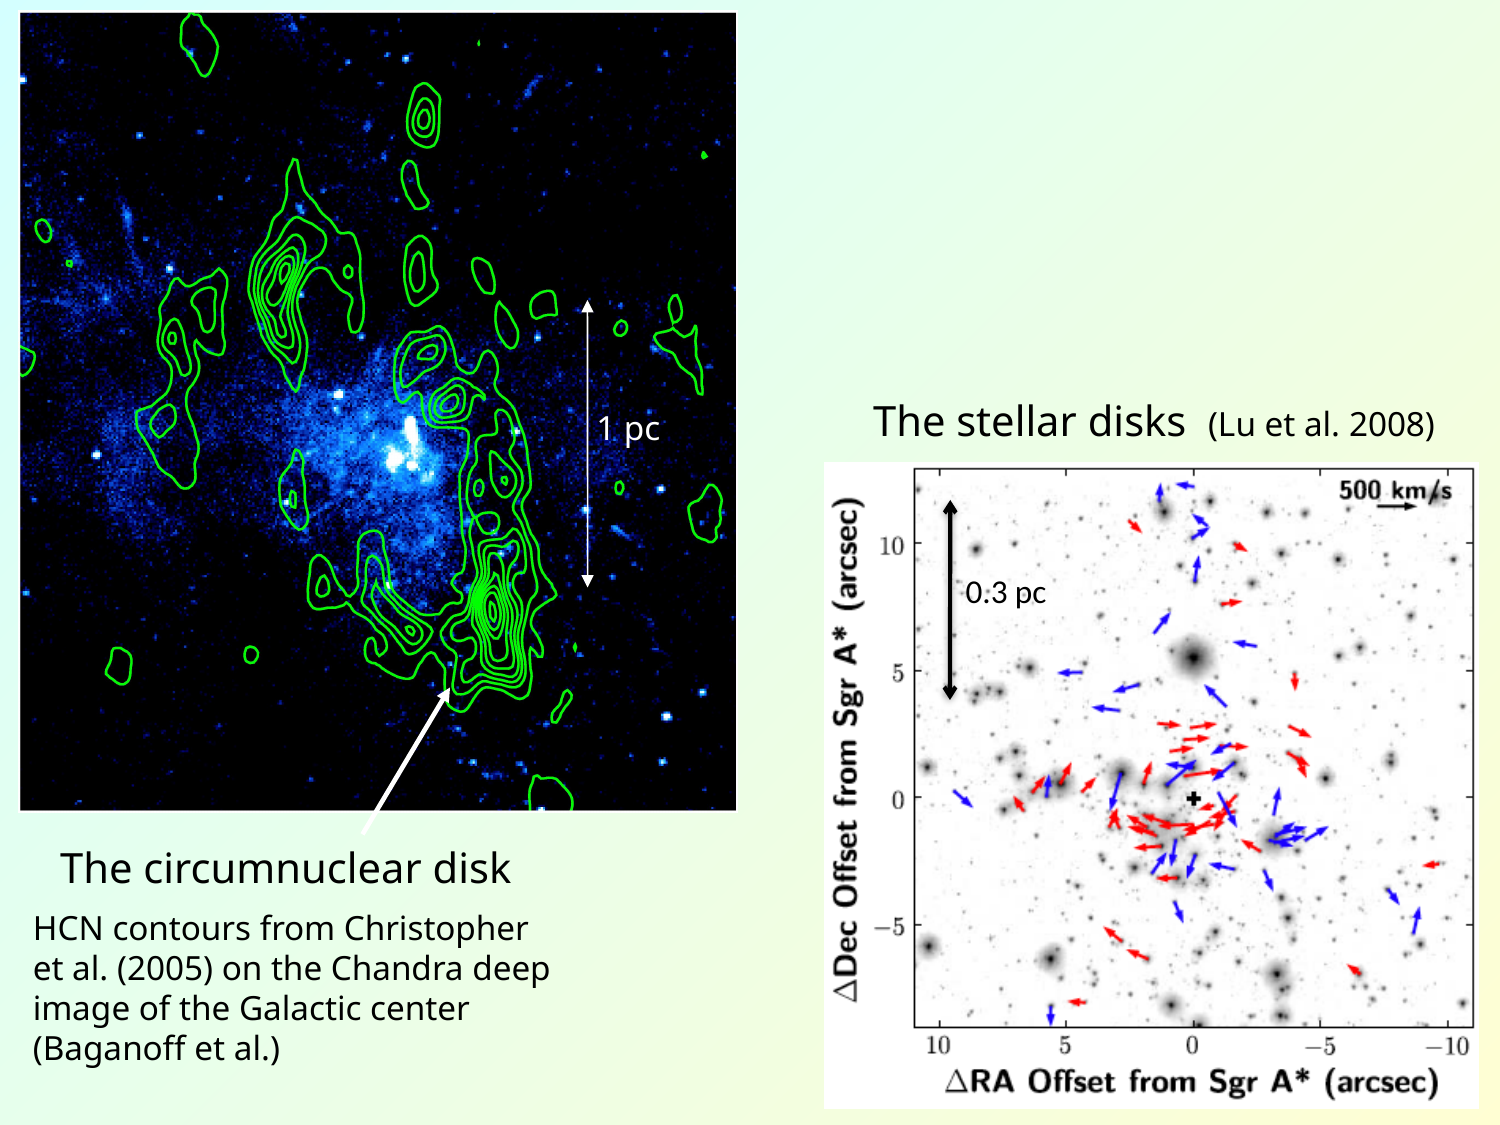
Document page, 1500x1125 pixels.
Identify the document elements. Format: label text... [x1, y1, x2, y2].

picture [17, 10, 738, 813]
text_box HCN contours from Christopher et al. (2005) on the Chandra deep image of the Galactic center (Baganoff et al.) [18, 899, 576, 1075]
text_box The circumnuclear disk [45, 834, 527, 899]
text_box The stellar disks (Lu et al. 2008) [858, 387, 1451, 453]
picture [824, 462, 1480, 1110]
